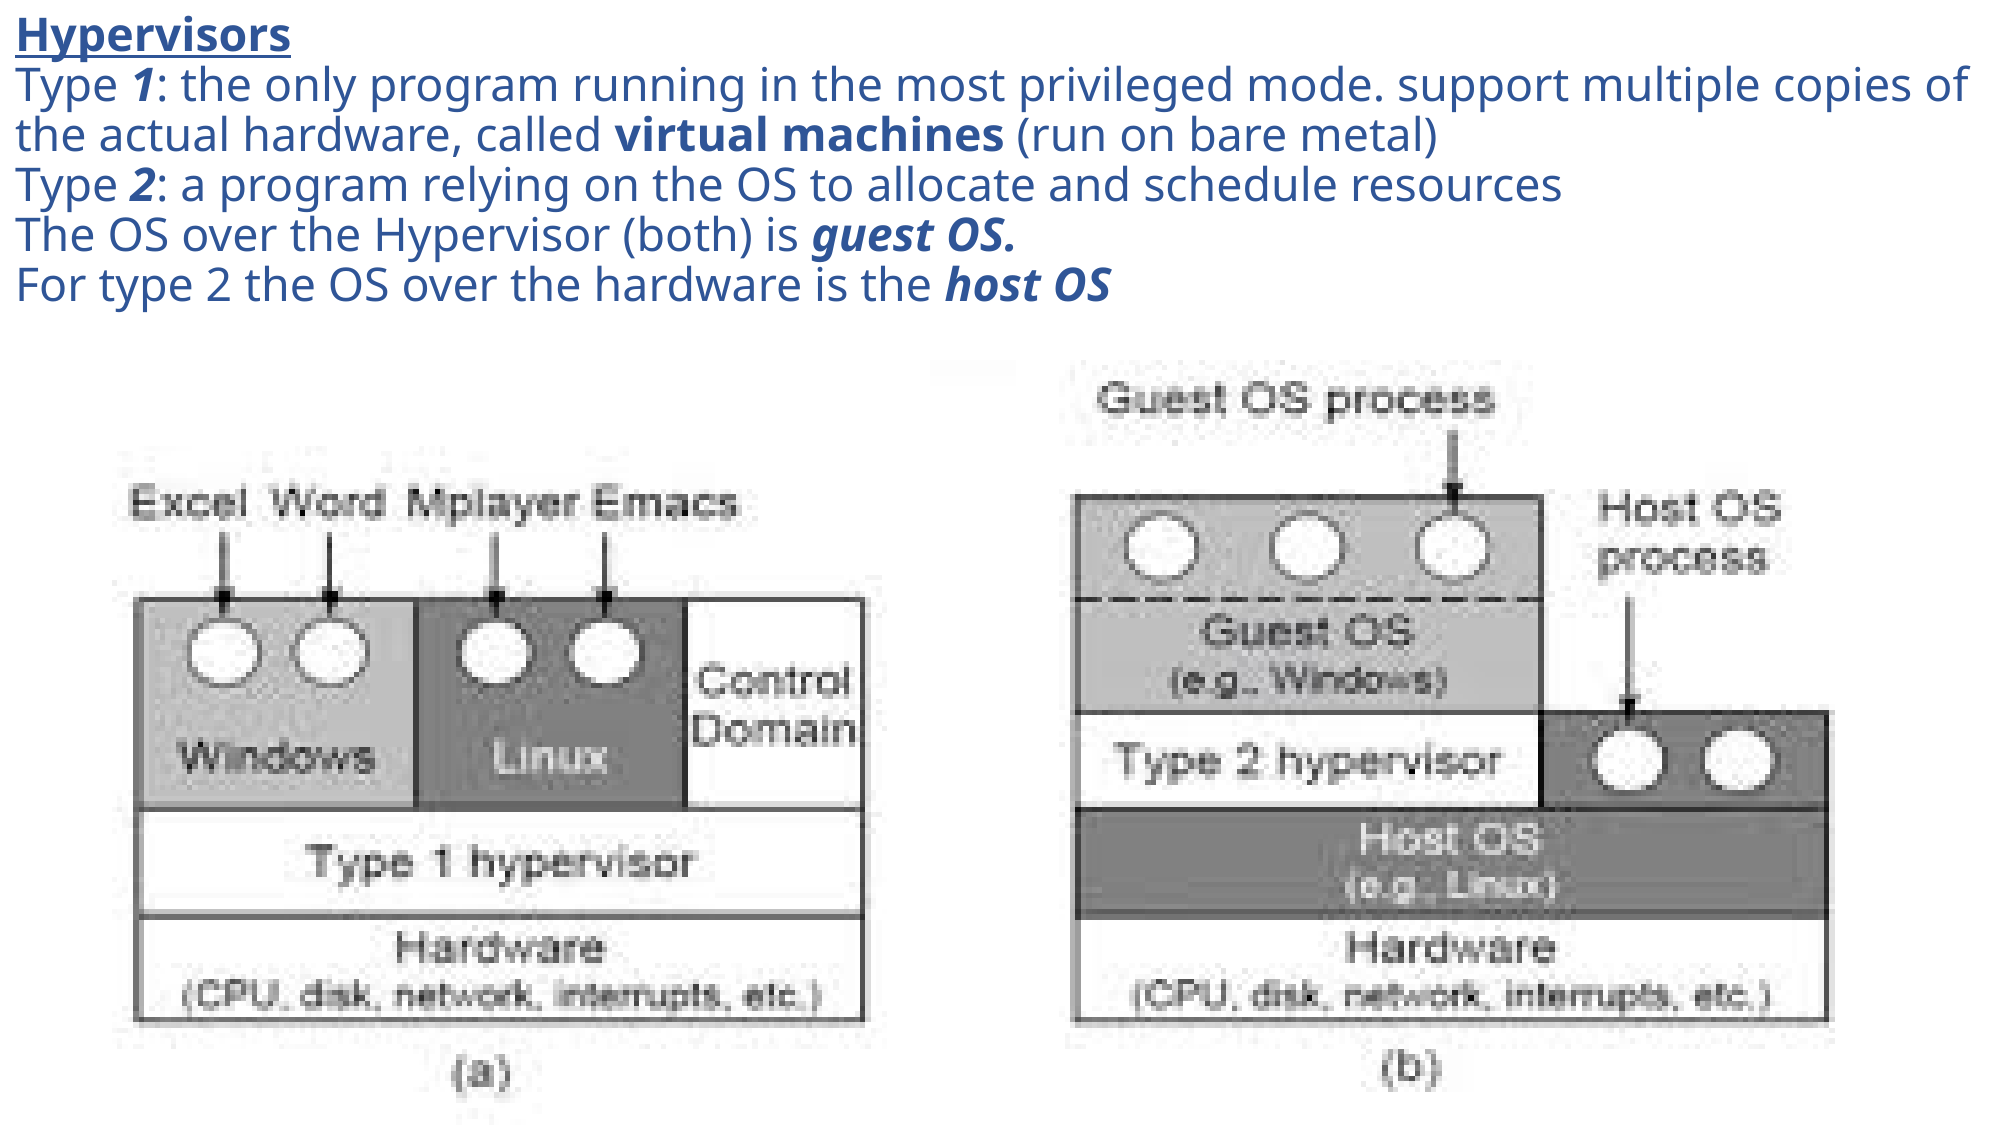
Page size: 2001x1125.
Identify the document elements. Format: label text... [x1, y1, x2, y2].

title Hypervisors Type 1: the only program running in the most privileged mode. support multiple copies of the actual hardware, called virtual machines (run on bare metal) Type 2: a program relying on the OS to allocate and schedule resources The OS over the Hypervisor (both) is guest OS. For type 2 the OS over the hardware is the host OS [0, 2, 2000, 377]
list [26, 360, 1932, 1125]
